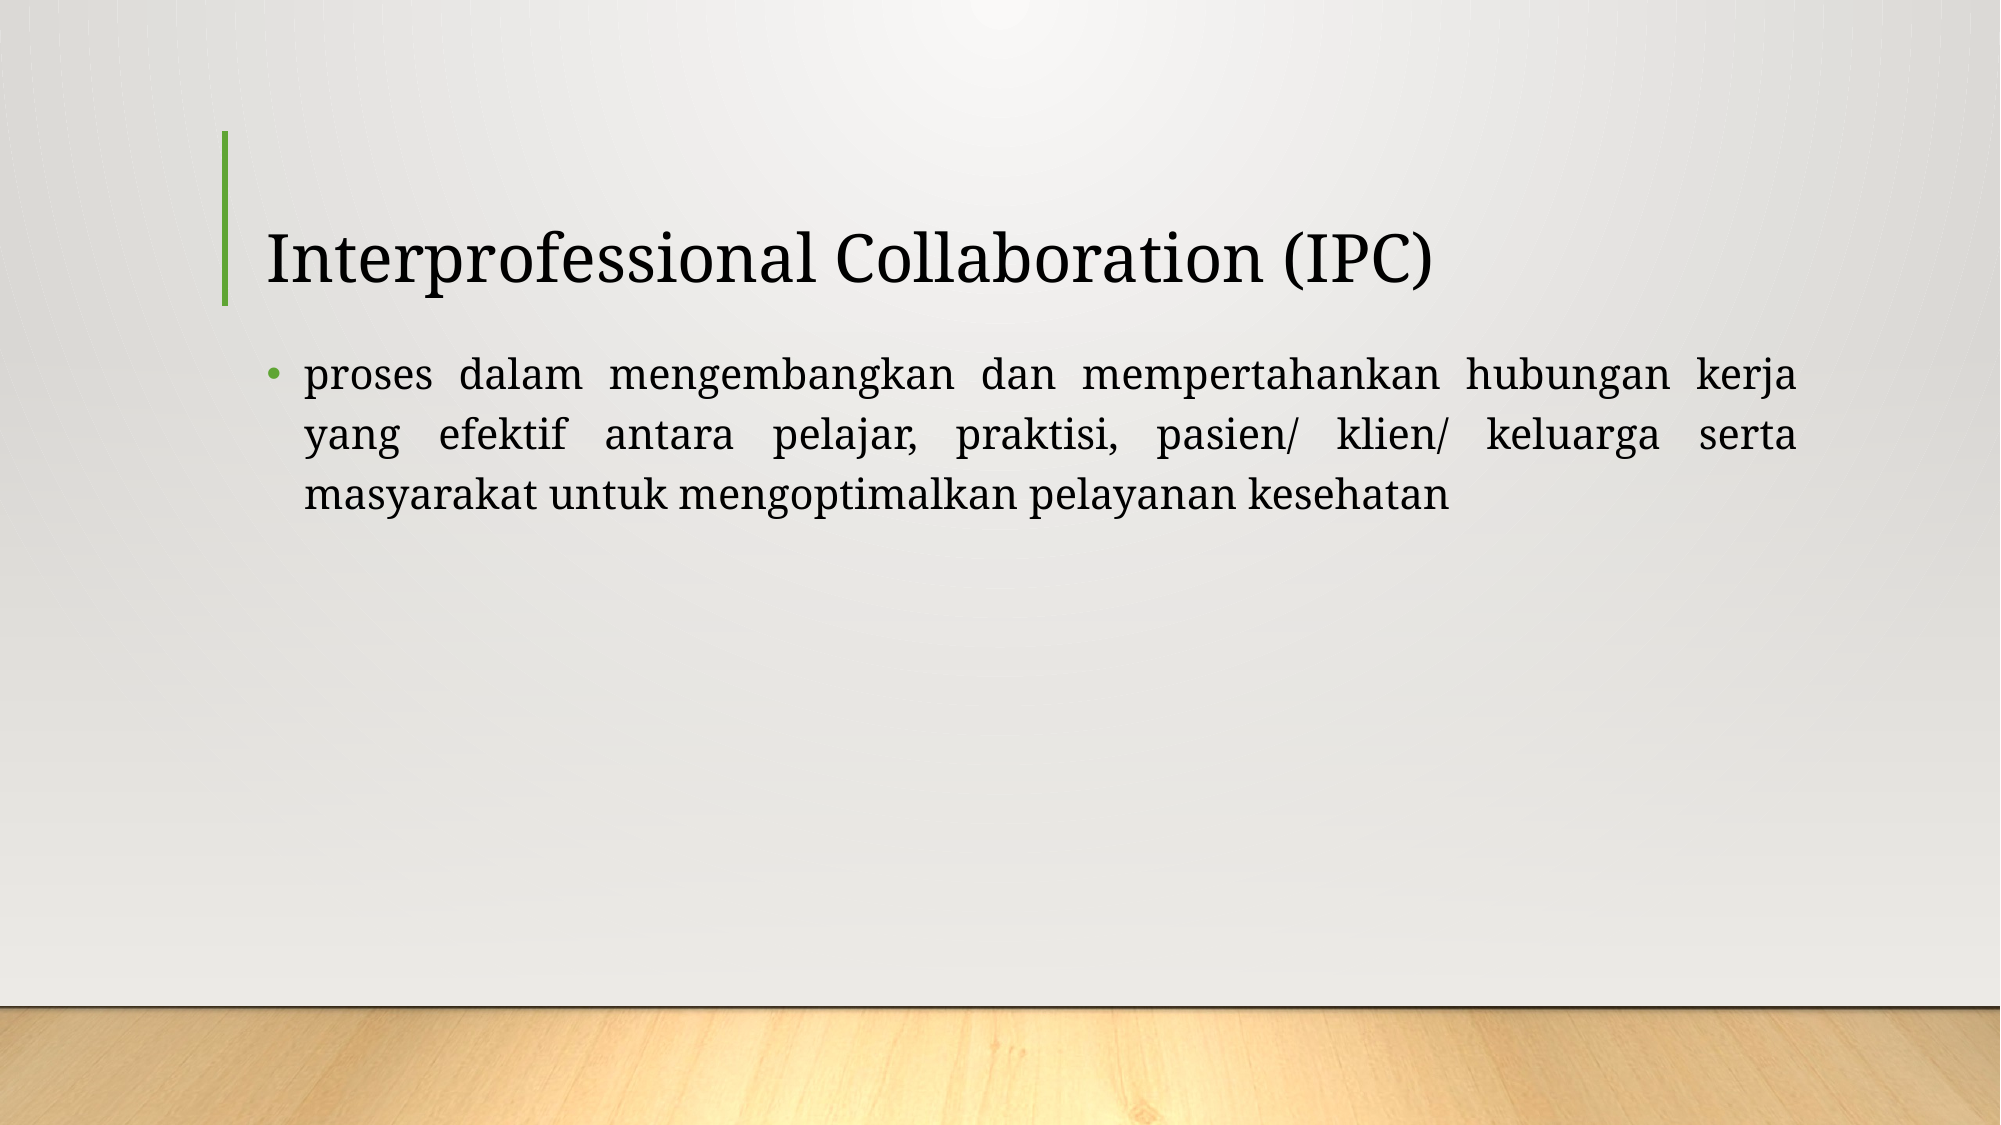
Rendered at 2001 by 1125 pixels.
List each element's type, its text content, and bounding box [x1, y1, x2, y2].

list proses dalam mengembangkan dan mempertahankan hubungan kerja yang efektif antara pelajar, praktisi, pasien/ klien/ keluarga serta masyarakat untuk mengoptimalkan pelayanan kesehatan [251, 330, 1814, 897]
title Interprofessional Collaboration (IPC) [251, 131, 1814, 305]
picture [0, 1006, 2000, 1125]
